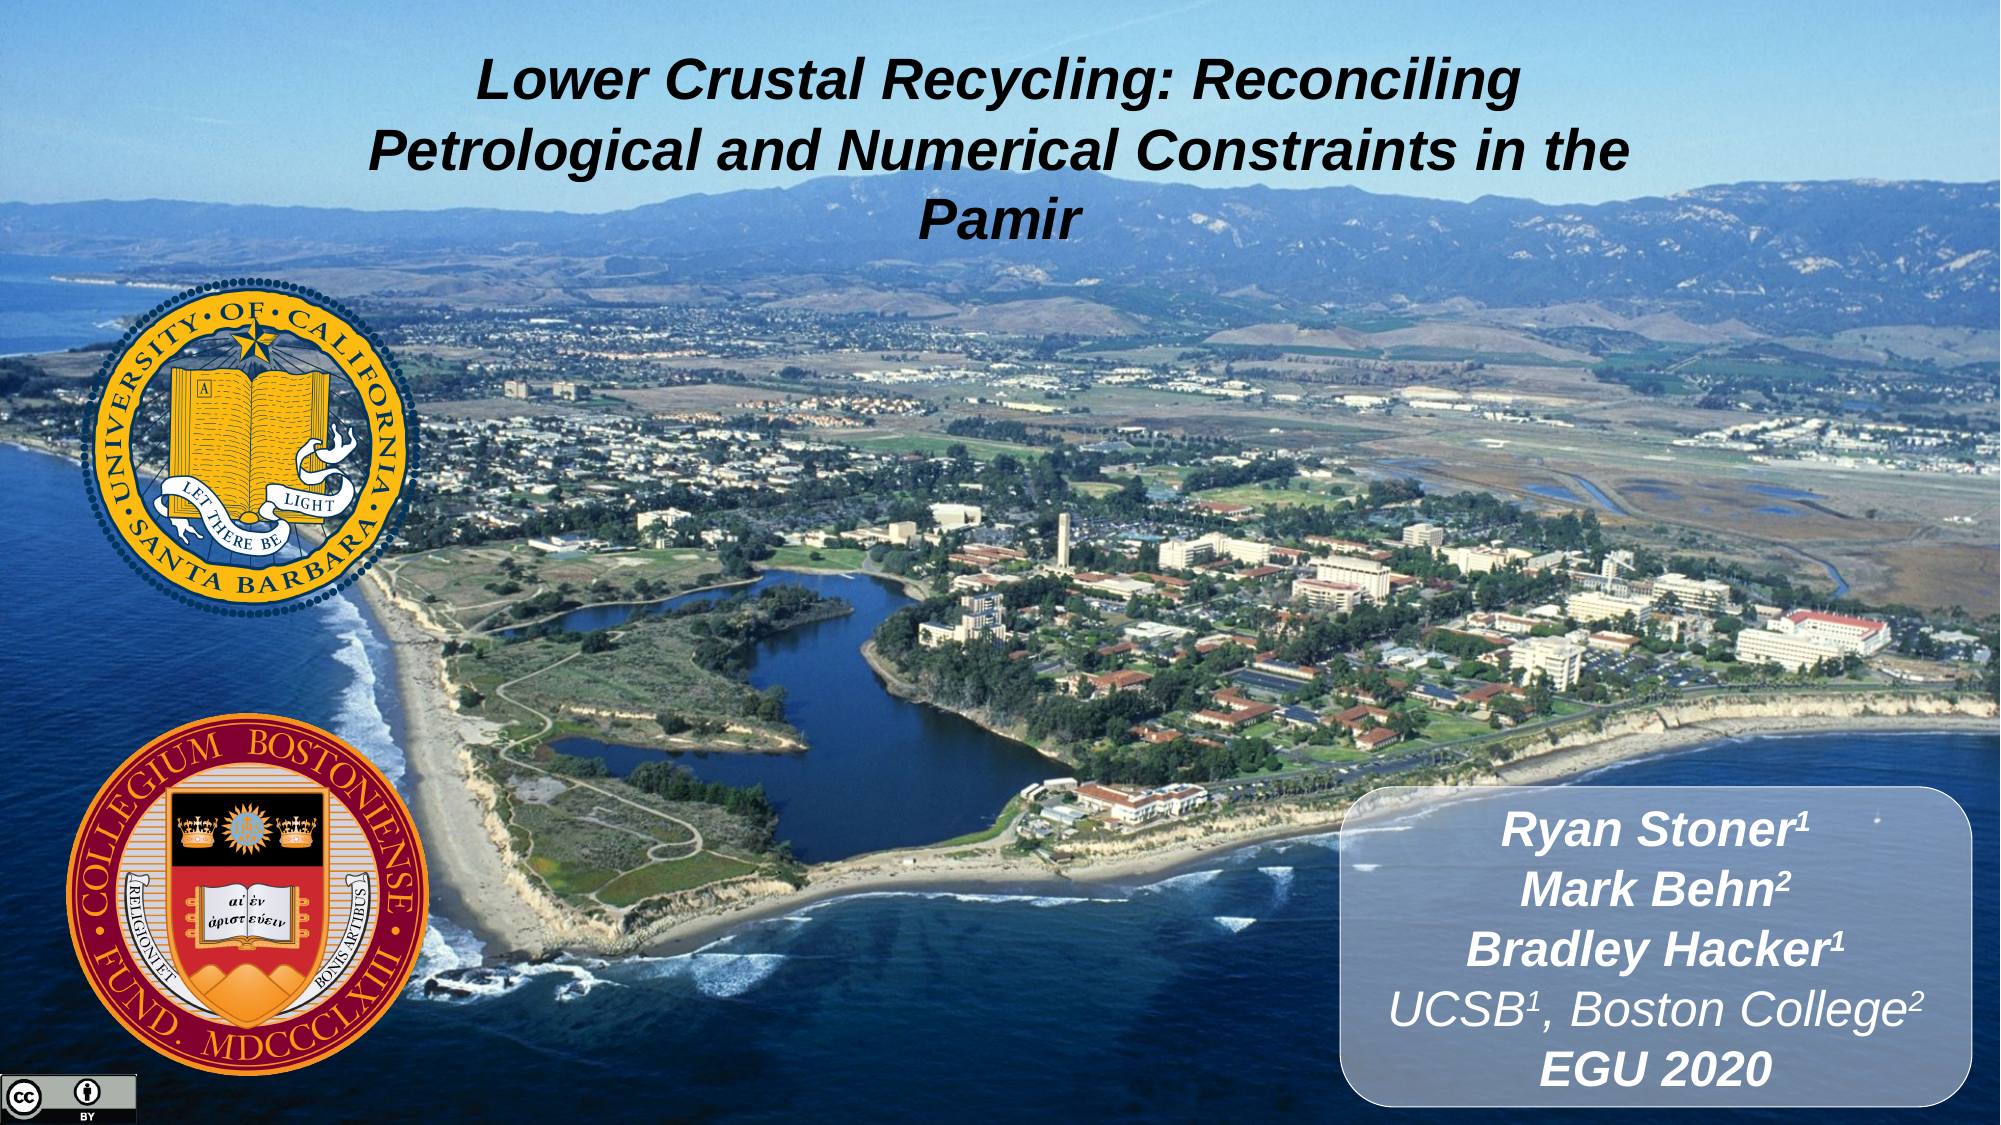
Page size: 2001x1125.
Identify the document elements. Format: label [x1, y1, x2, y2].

picture [79, 276, 422, 619]
picture [0, 713, 429, 1123]
list [0, 0, 2000, 1125]
